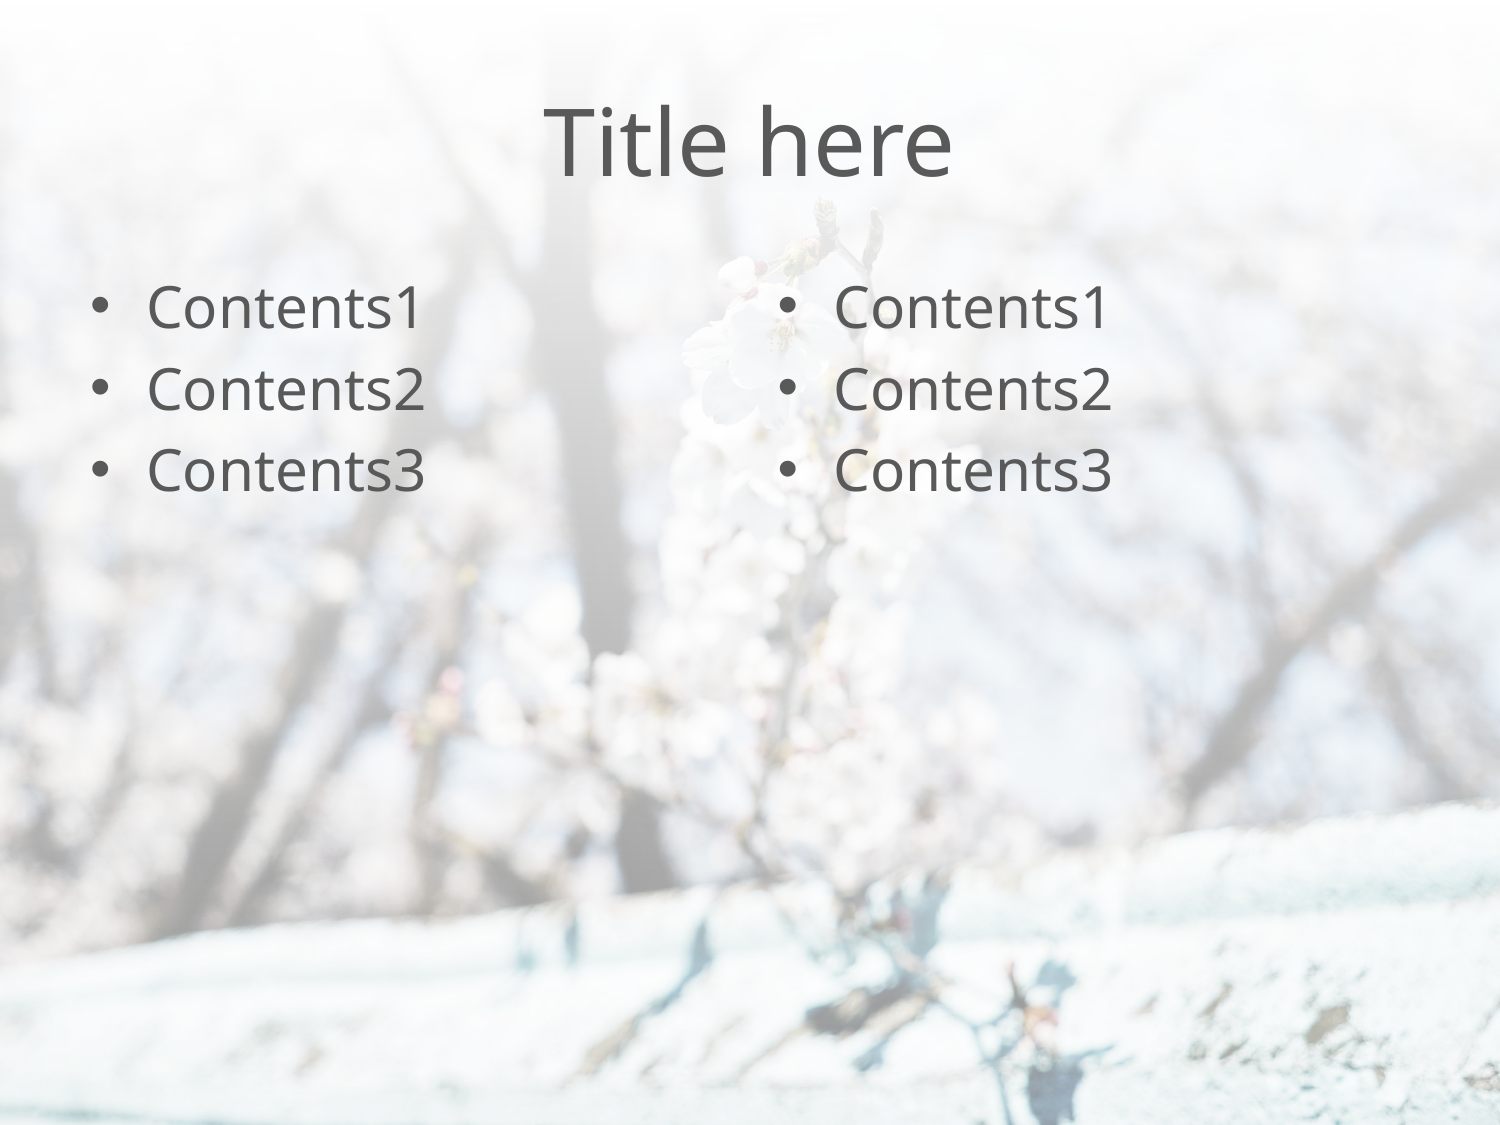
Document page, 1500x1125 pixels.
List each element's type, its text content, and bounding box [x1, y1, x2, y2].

list Contents1 Contents2 Contents3 [762, 262, 1425, 1005]
text_box [0, 0, 1500, 1125]
list Contents1 Contents2 Contents3 [75, 262, 738, 1005]
title Title here [75, 45, 1425, 233]
